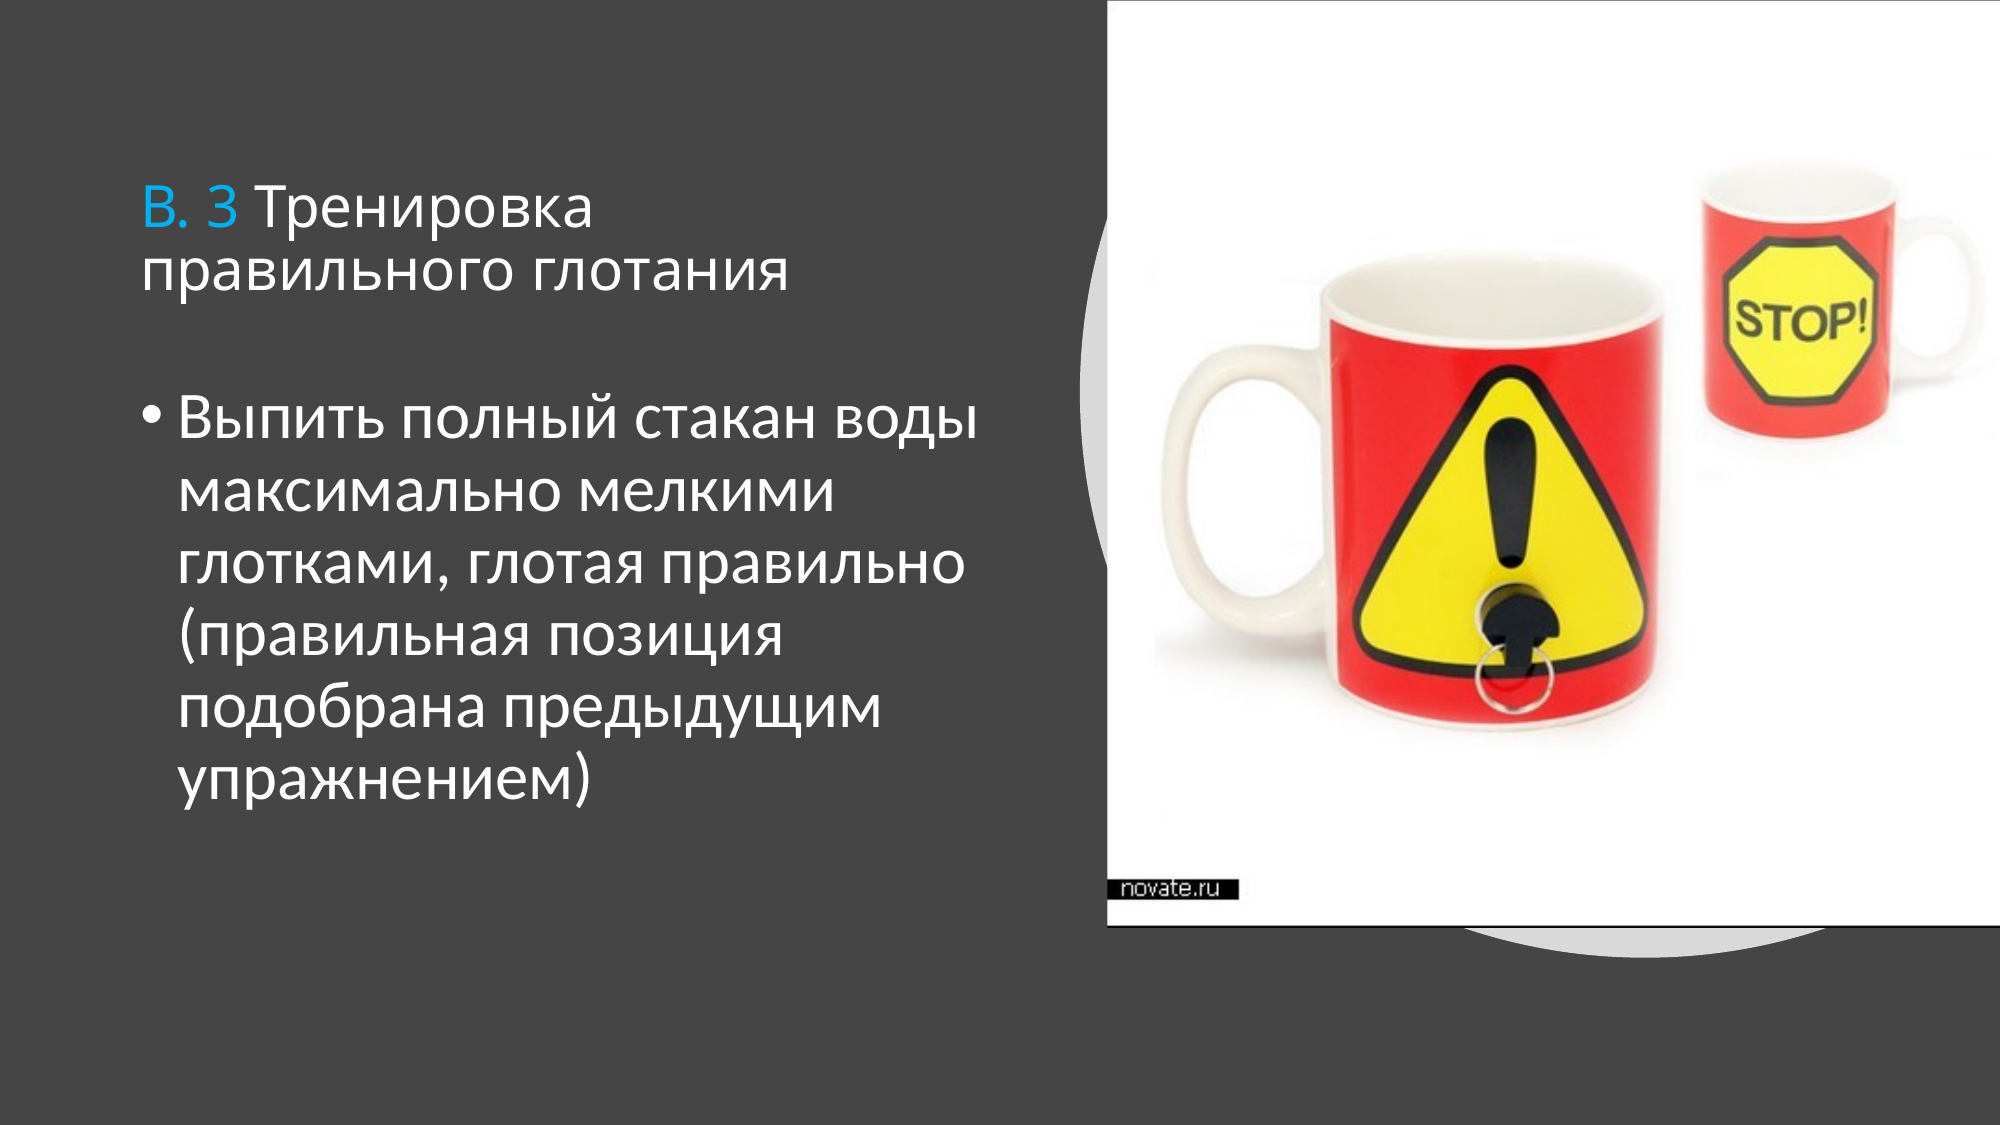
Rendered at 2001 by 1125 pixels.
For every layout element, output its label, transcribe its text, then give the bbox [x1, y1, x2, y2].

title В. 3 Тренировка правильного глотания [125, 131, 997, 350]
list Выпить полный стакан воды максимально мелкими глотками, глотая правильно (правильная позиция подобрана предыдущим упражнением) [125, 373, 997, 928]
text_box [1460, 928, 1830, 959]
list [1107, 0, 2000, 928]
text_box [1078, 215, 1107, 570]
